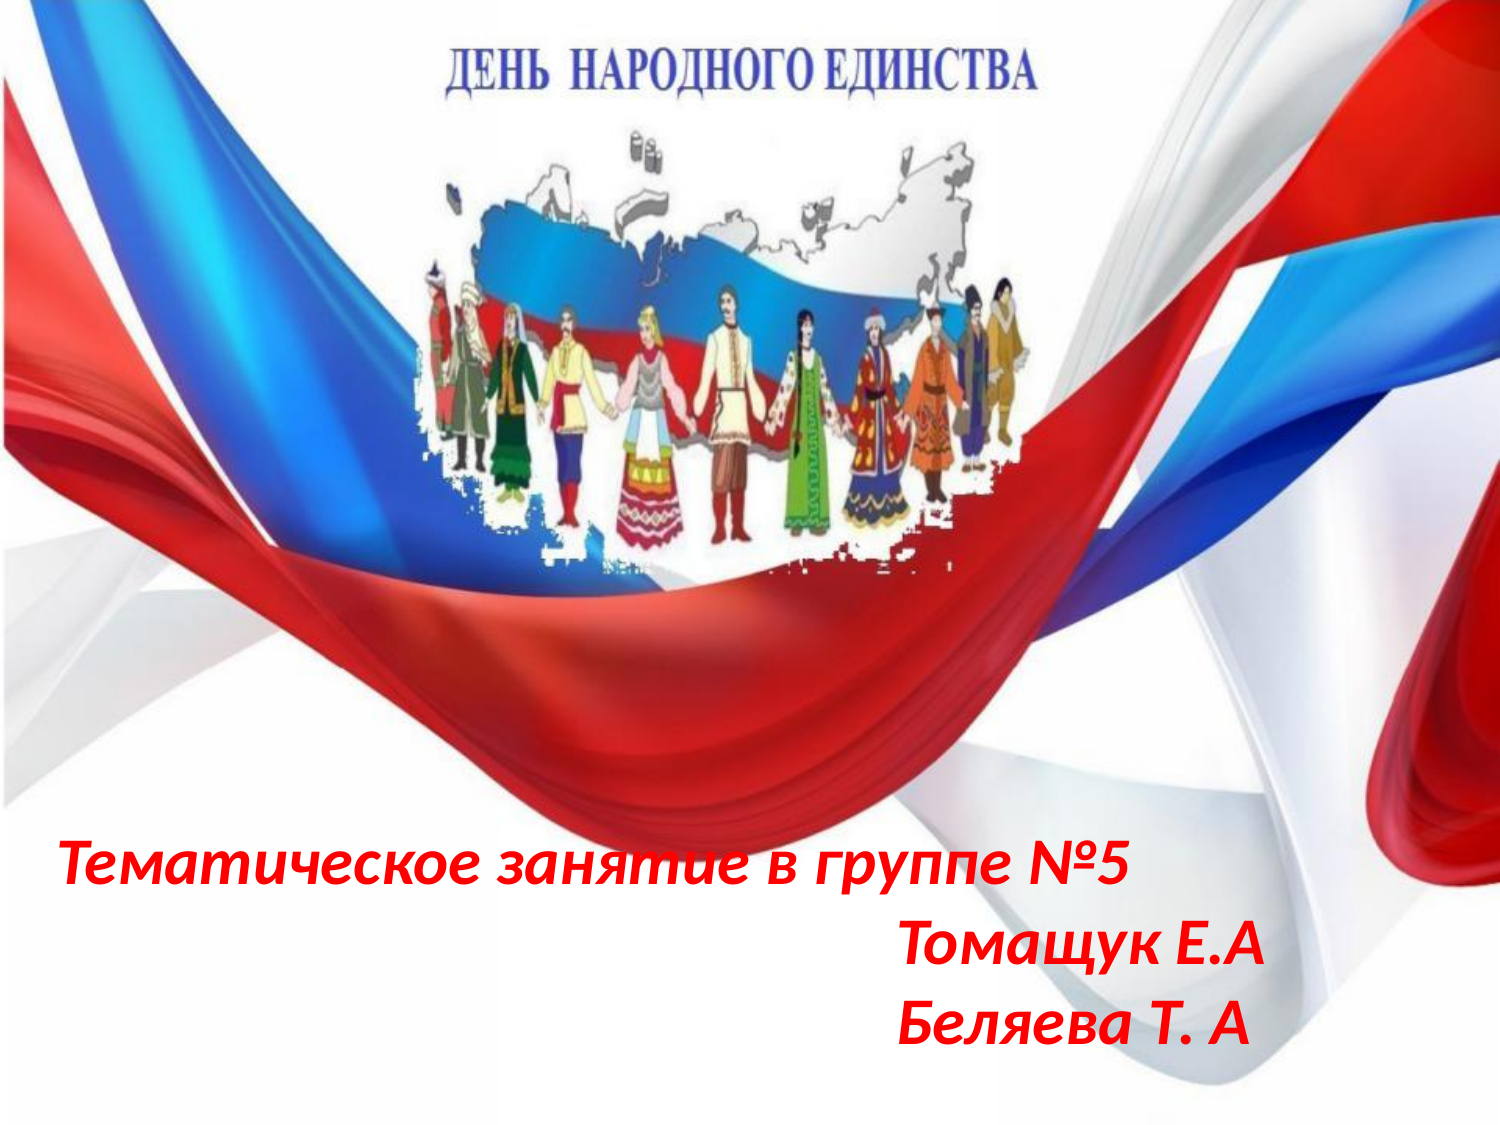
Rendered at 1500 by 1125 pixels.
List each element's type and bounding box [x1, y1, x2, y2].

list [0, 0, 1500, 1125]
